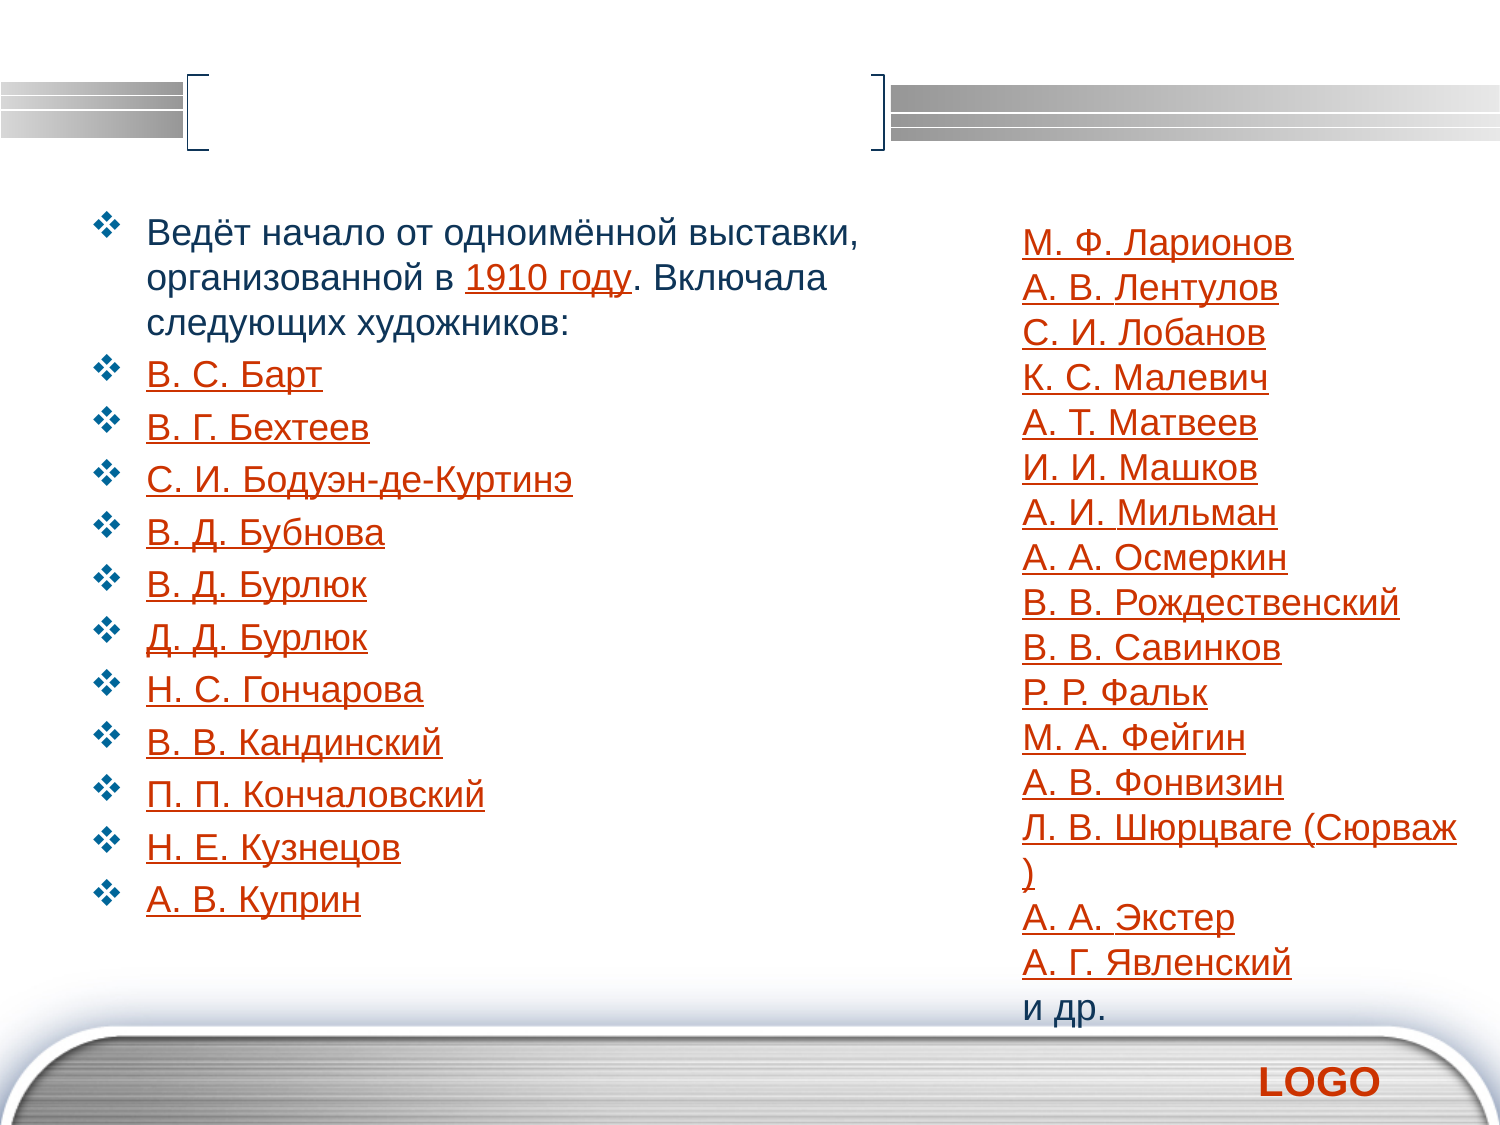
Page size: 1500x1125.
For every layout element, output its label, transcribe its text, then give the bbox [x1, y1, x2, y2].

picture [0, 0, 1500, 1125]
text_box М. Ф. Ларионов А. В. Лентулов С. И. Лобанов К. С. Малевич А. Т. Матвеев И. И. Машков А. И. Мильман А. А. Осмеркин В. В. Рождественский В. В. Савинков Р. Р. Фальк М. А. Фейгин А. В. Фонвизин Л. В. Шюрцваге (Сюрваж) А. А. Экстер А. Г. Явленский и др. [1007, 210, 1477, 1036]
list Ведёт начало от одноимённой выставки, организованной в 1910 году. Включала следующих художников: В. С. Барт В. Г. Бехтеев С. И. Бодуэн-де-Куртинэ В. Д. Бубнова В. Д. Бурлюк Д. Д. Бурлюк Н. С. Гончарова В. В. Кандинский П. П. Кончаловский Н. Е. Кузнецов А. В. Куприн [74, 199, 891, 1038]
